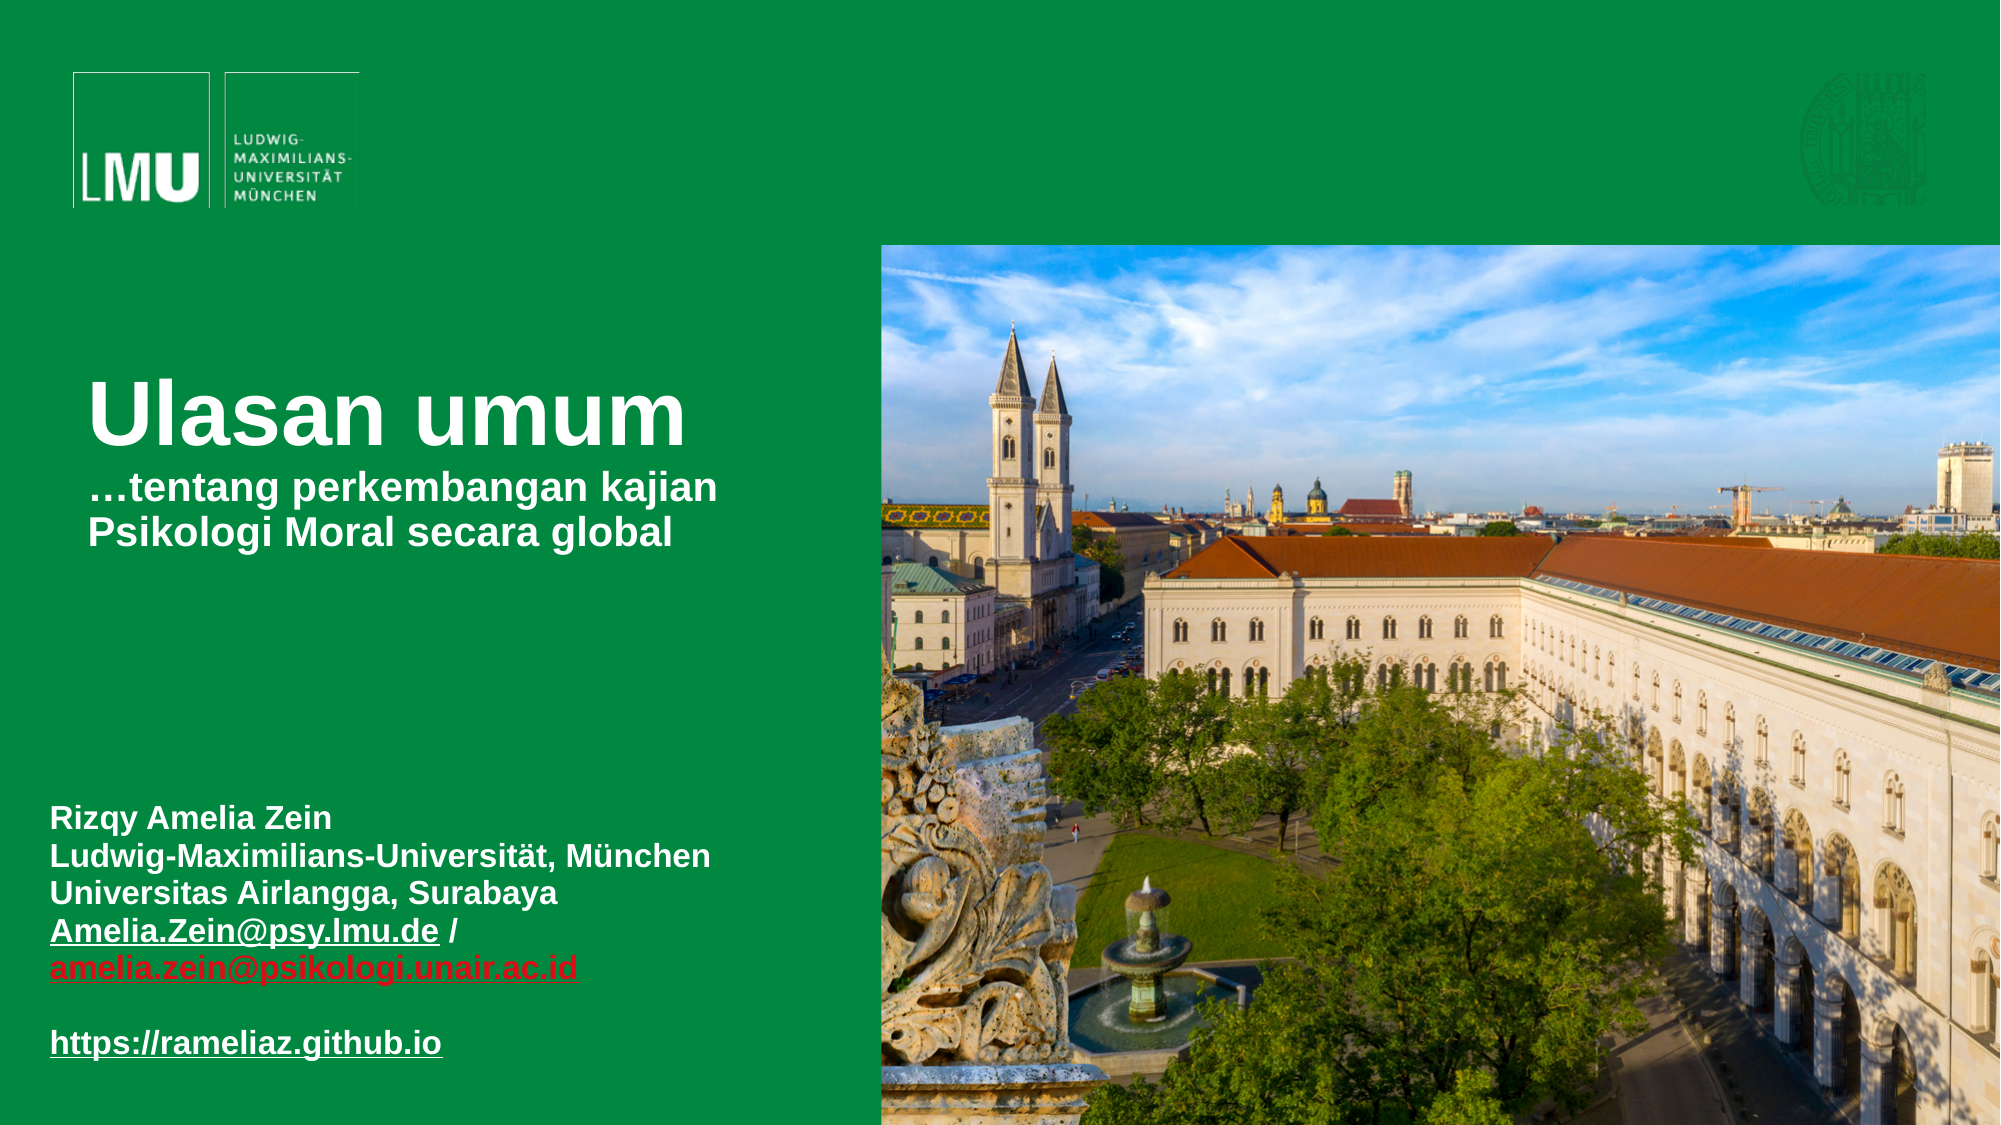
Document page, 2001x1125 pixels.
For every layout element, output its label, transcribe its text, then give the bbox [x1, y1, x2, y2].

title Ulasan umum …tentang perkembangan kajian Psikologi Moral secara global [72, 359, 813, 600]
list Rizqy Amelia Zein Ludwig-Maximilians-Universität, München Universitas Airlangga, Surabaya Amelia.Zein@psy.lmu.de / amelia.zein@psikologi.unair.ac.id https://rameliaz.github.io [49, 769, 813, 1062]
picture [881, 245, 2000, 1125]
picture [1140, 245, 1146, 254]
